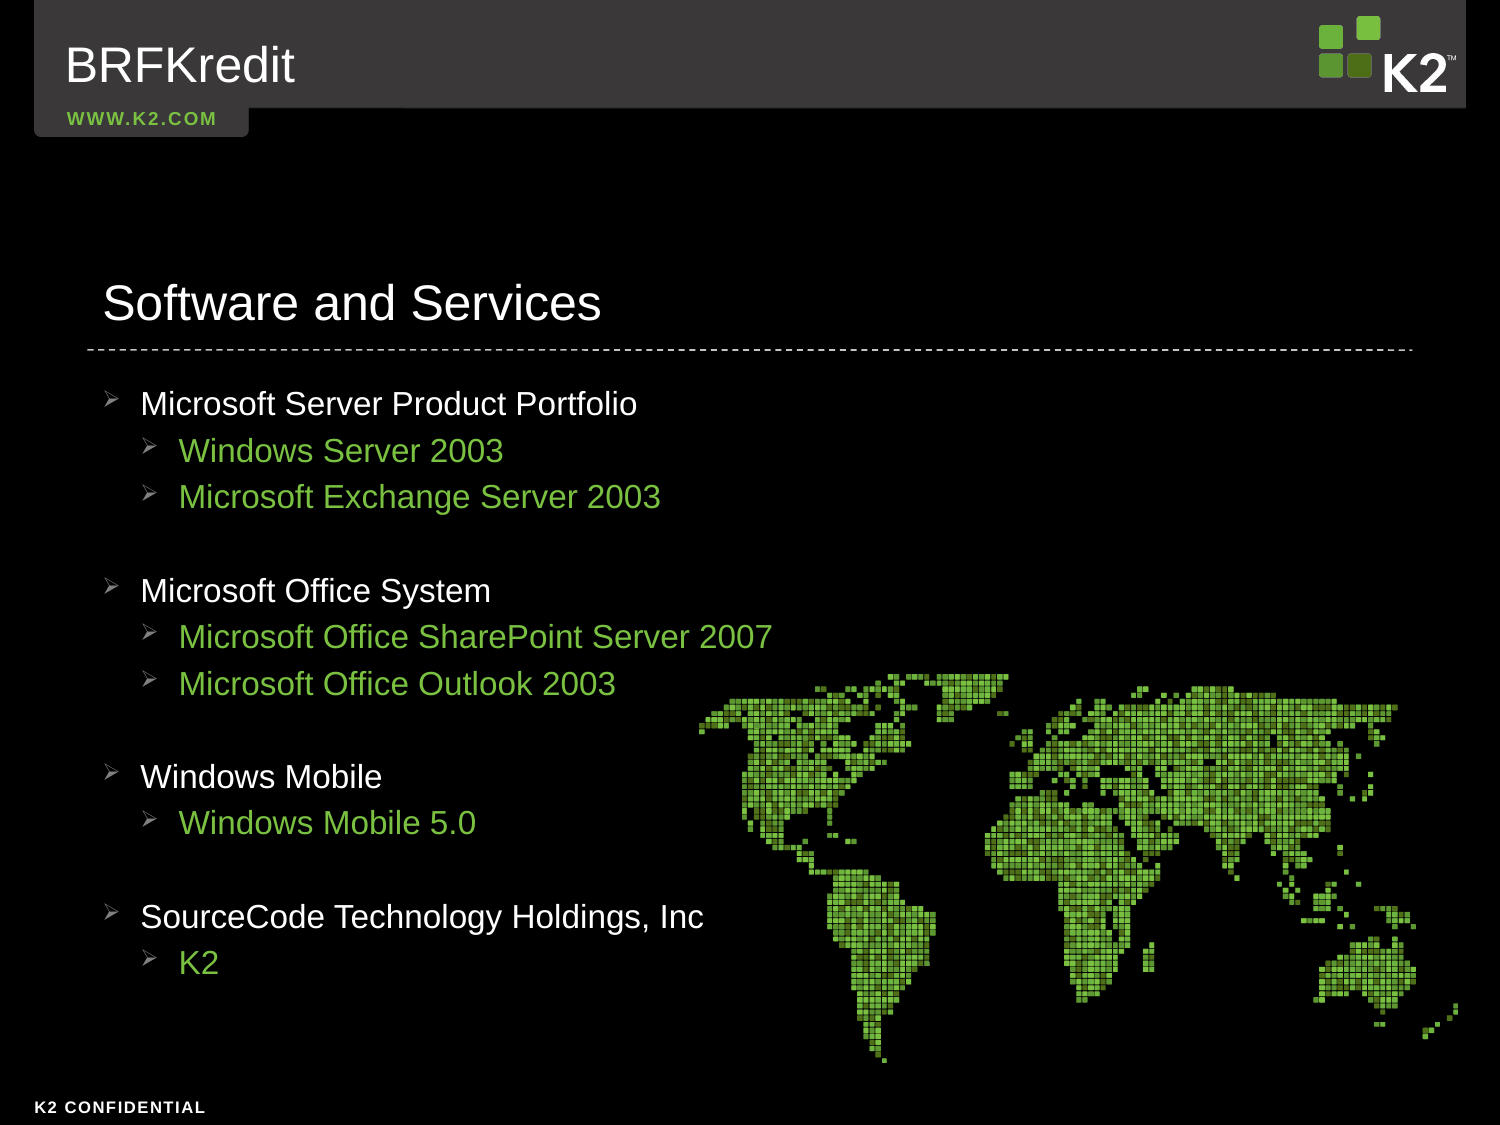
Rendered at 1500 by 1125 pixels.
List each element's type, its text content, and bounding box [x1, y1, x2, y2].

picture [699, 674, 1458, 1063]
list BRFKredit [50, 24, 1300, 100]
list Software and Services [87, 262, 1413, 338]
picture [34, 0, 1466, 137]
list Microsoft Server Product Portfolio Windows Server 2003 Microsoft Exchange Server 2003 Microsoft Office System Microsoft Office SharePoint Server 2007 Microsoft Office Outlook 2003 Windows Mobile Windows Mobile 5.0 SourceCode Technology Holdings, Inc K2 [87, 375, 1413, 1013]
